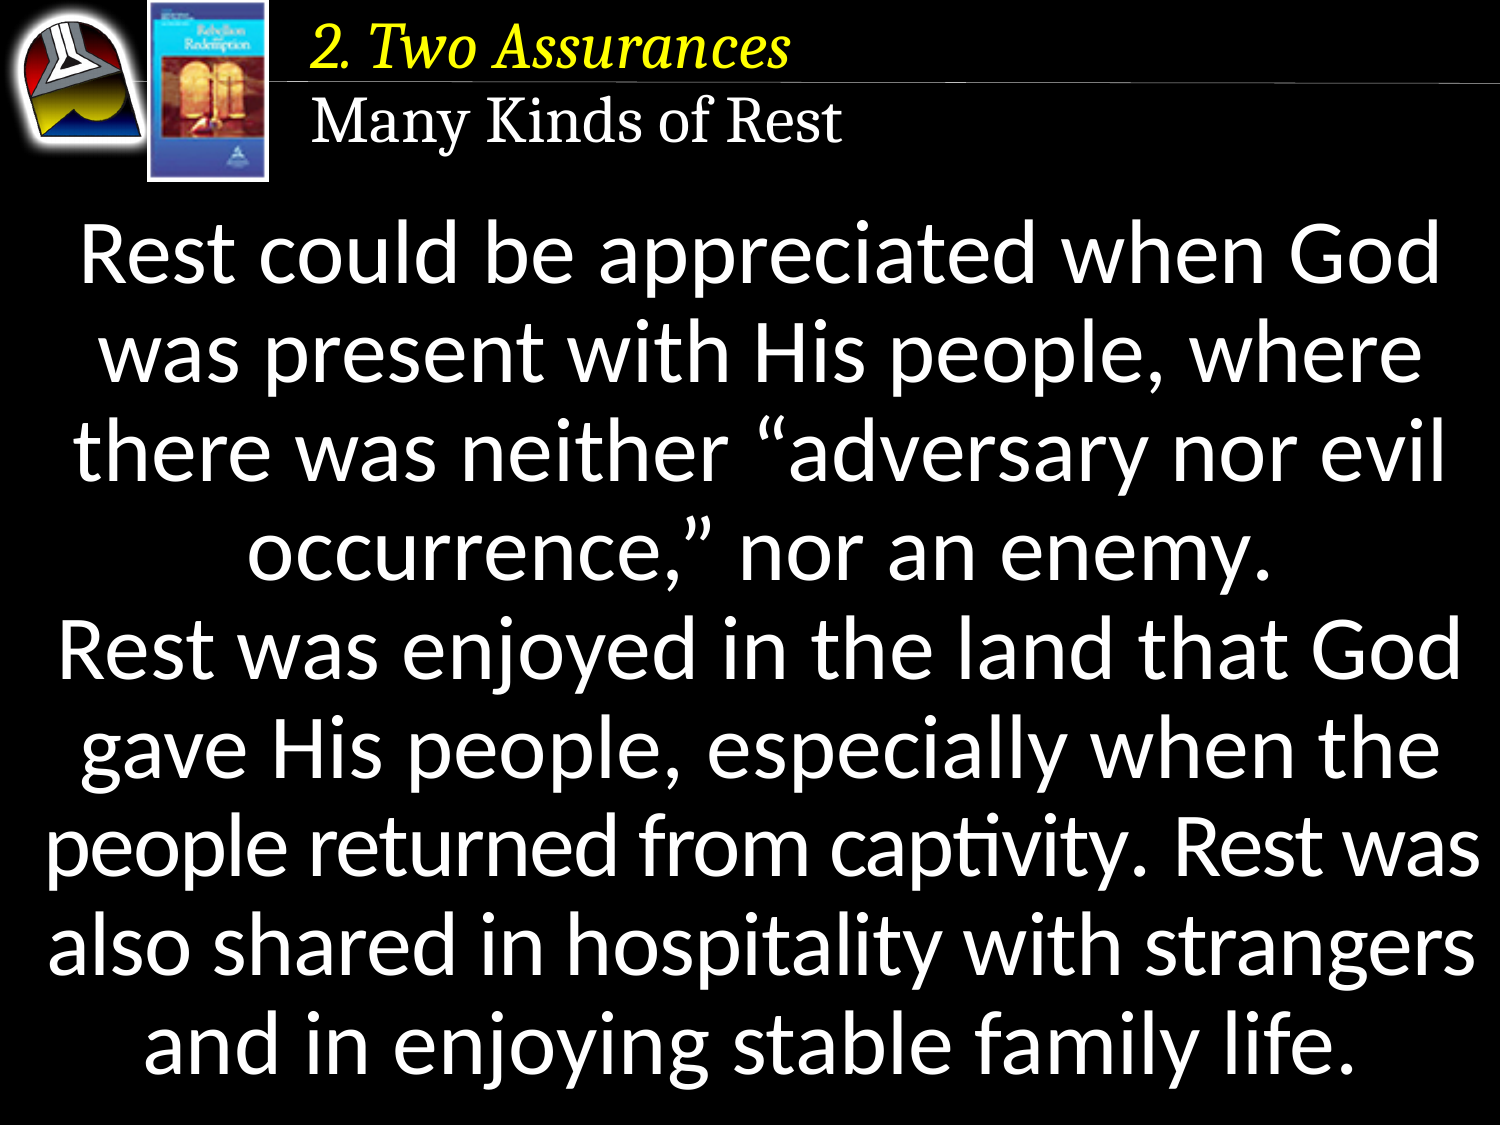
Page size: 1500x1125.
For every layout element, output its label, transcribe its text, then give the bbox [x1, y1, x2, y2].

text_box Rest could be appreciated when God was present with His people, where there was neither “adversary nor evil occurrence,” nor an enemy. Rest was enjoyed in the land that God gave His people, especially when the people returned from captivity. Rest was also shared in hospitality with strangers and in enjoying stable family life. [0, 204, 1500, 1095]
picture [0, 0, 269, 182]
text_box 2. Two Assurances Many Kinds of Rest [295, 6, 859, 166]
